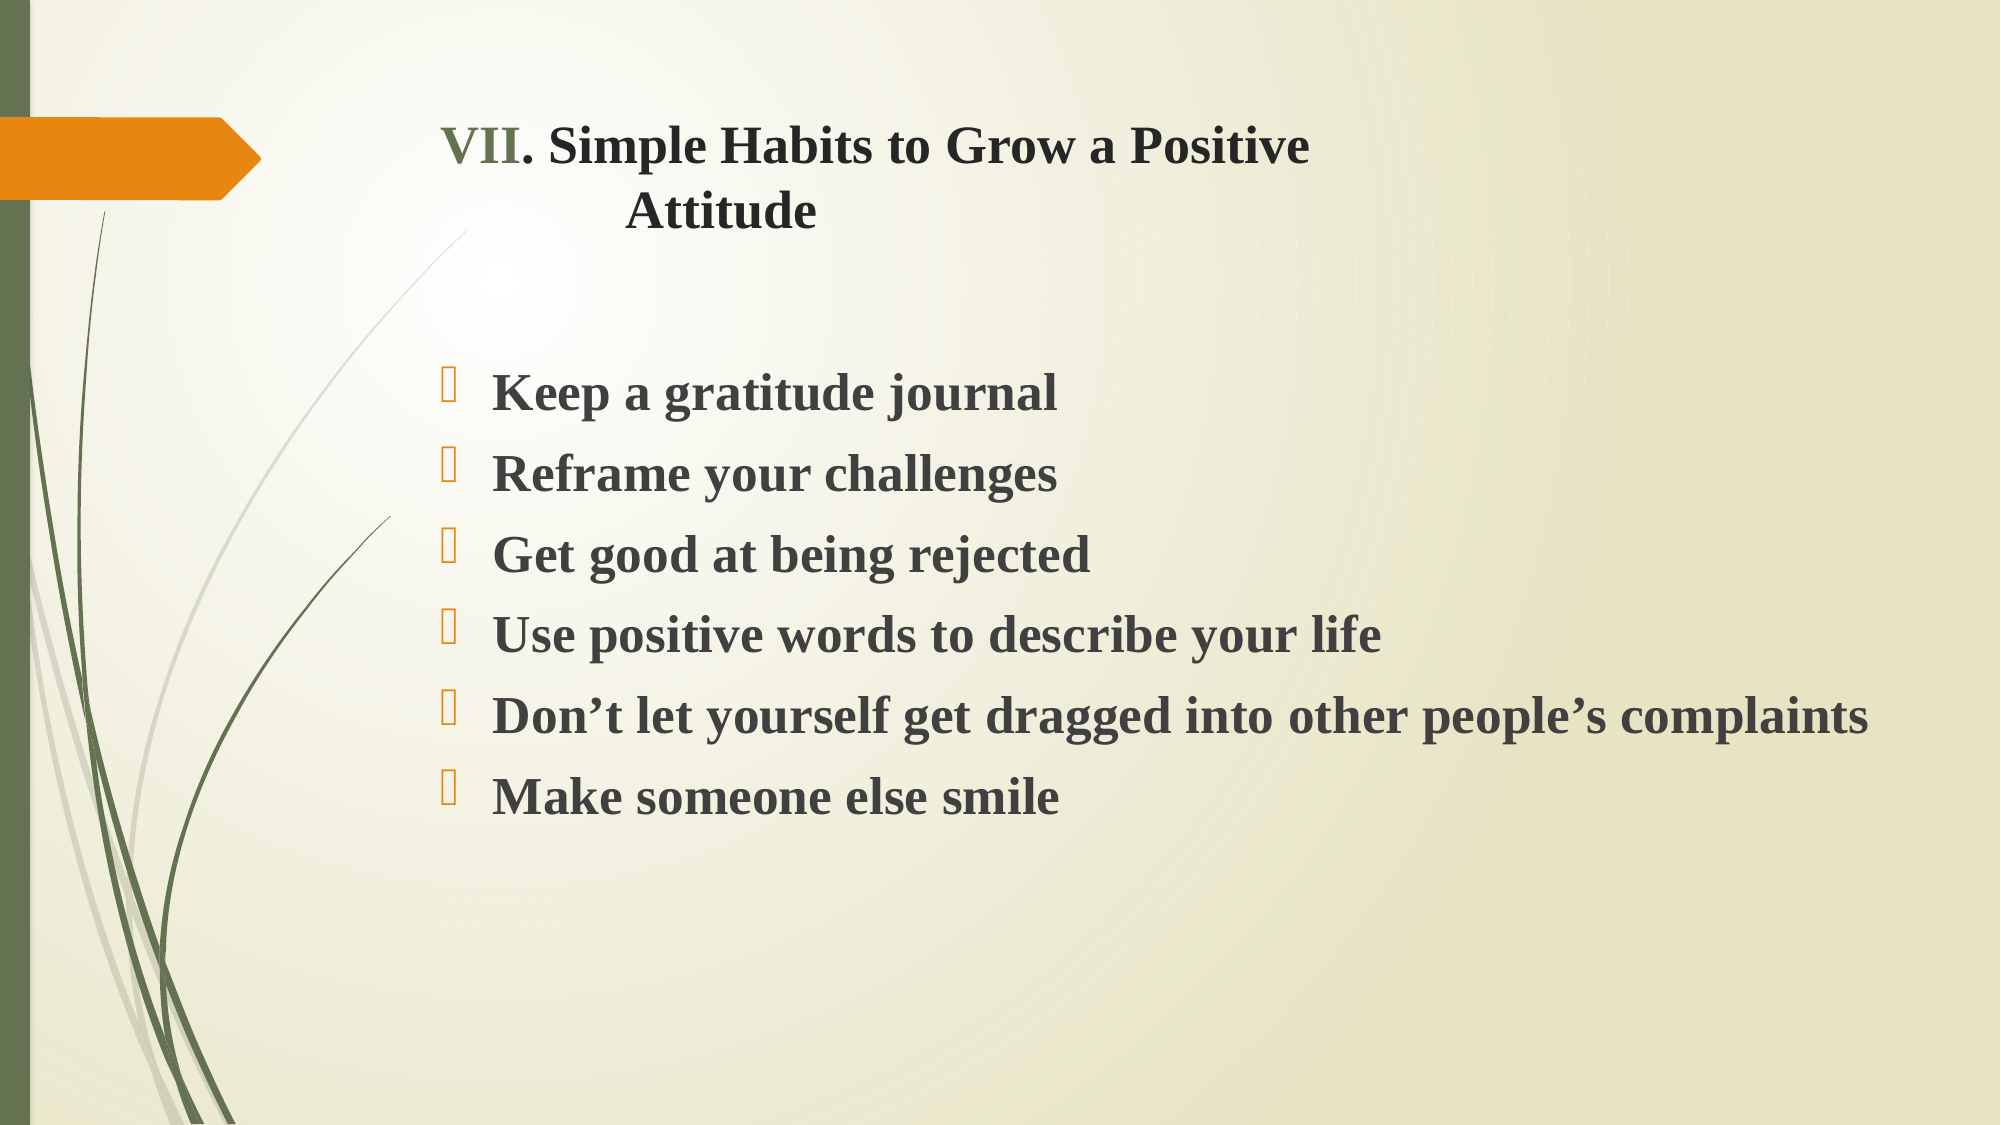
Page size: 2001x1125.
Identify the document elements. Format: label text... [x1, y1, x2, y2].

list Keep a gratitude journal Reframe your challenges Get good at being rejected Use positive words to describe your life Don’t let yourself get dragged into other people’s complaints Make someone else smile [424, 350, 1888, 970]
title VII. Simple Habits to Grow a Positive Attitude [425, 102, 1888, 313]
